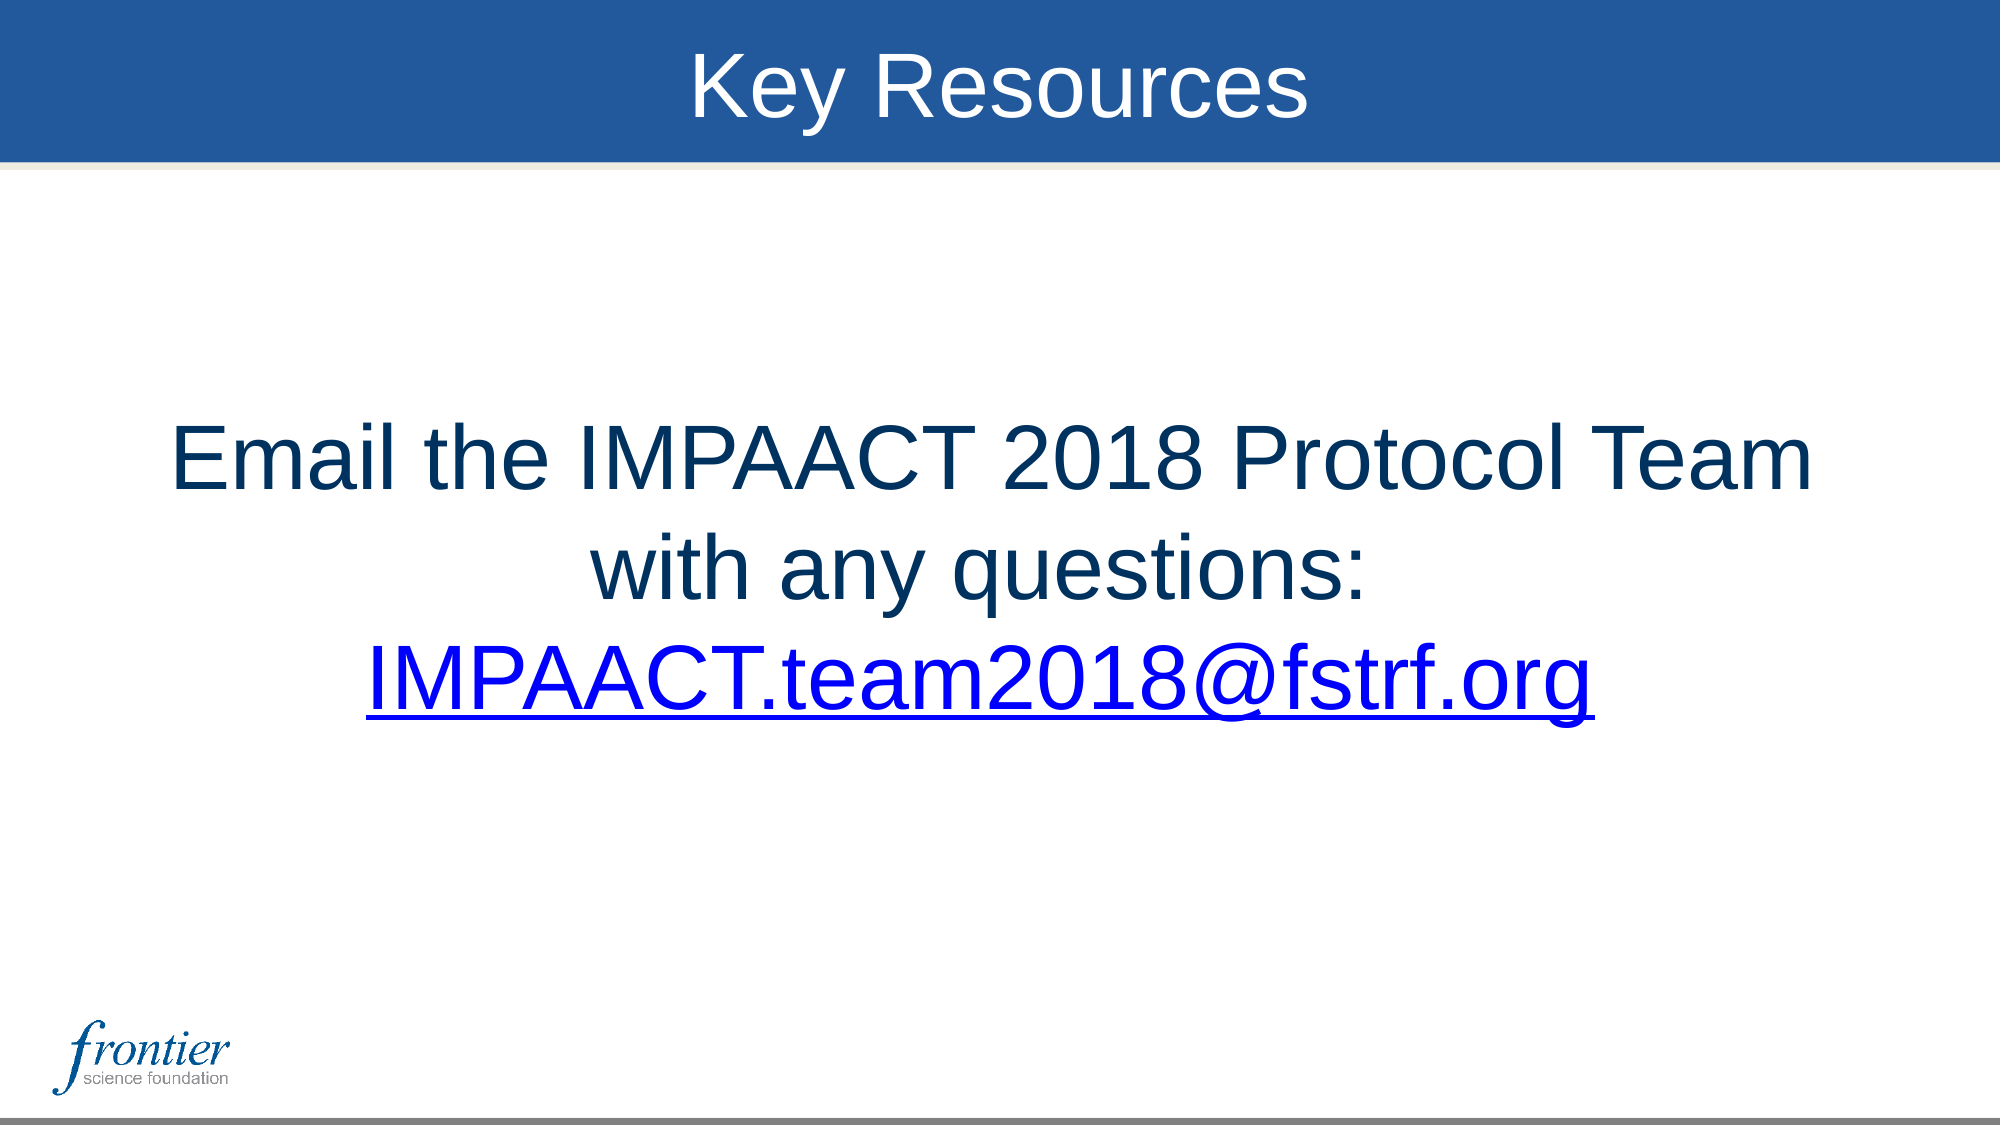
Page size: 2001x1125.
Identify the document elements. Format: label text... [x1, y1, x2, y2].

title Key Resources [0, 0, 2000, 163]
list Email the IMPAACT 2018 Protocol Team with any questions: IMPAACT.team2018@fstrf.org [92, 262, 1894, 1006]
picture [46, 1020, 230, 1100]
